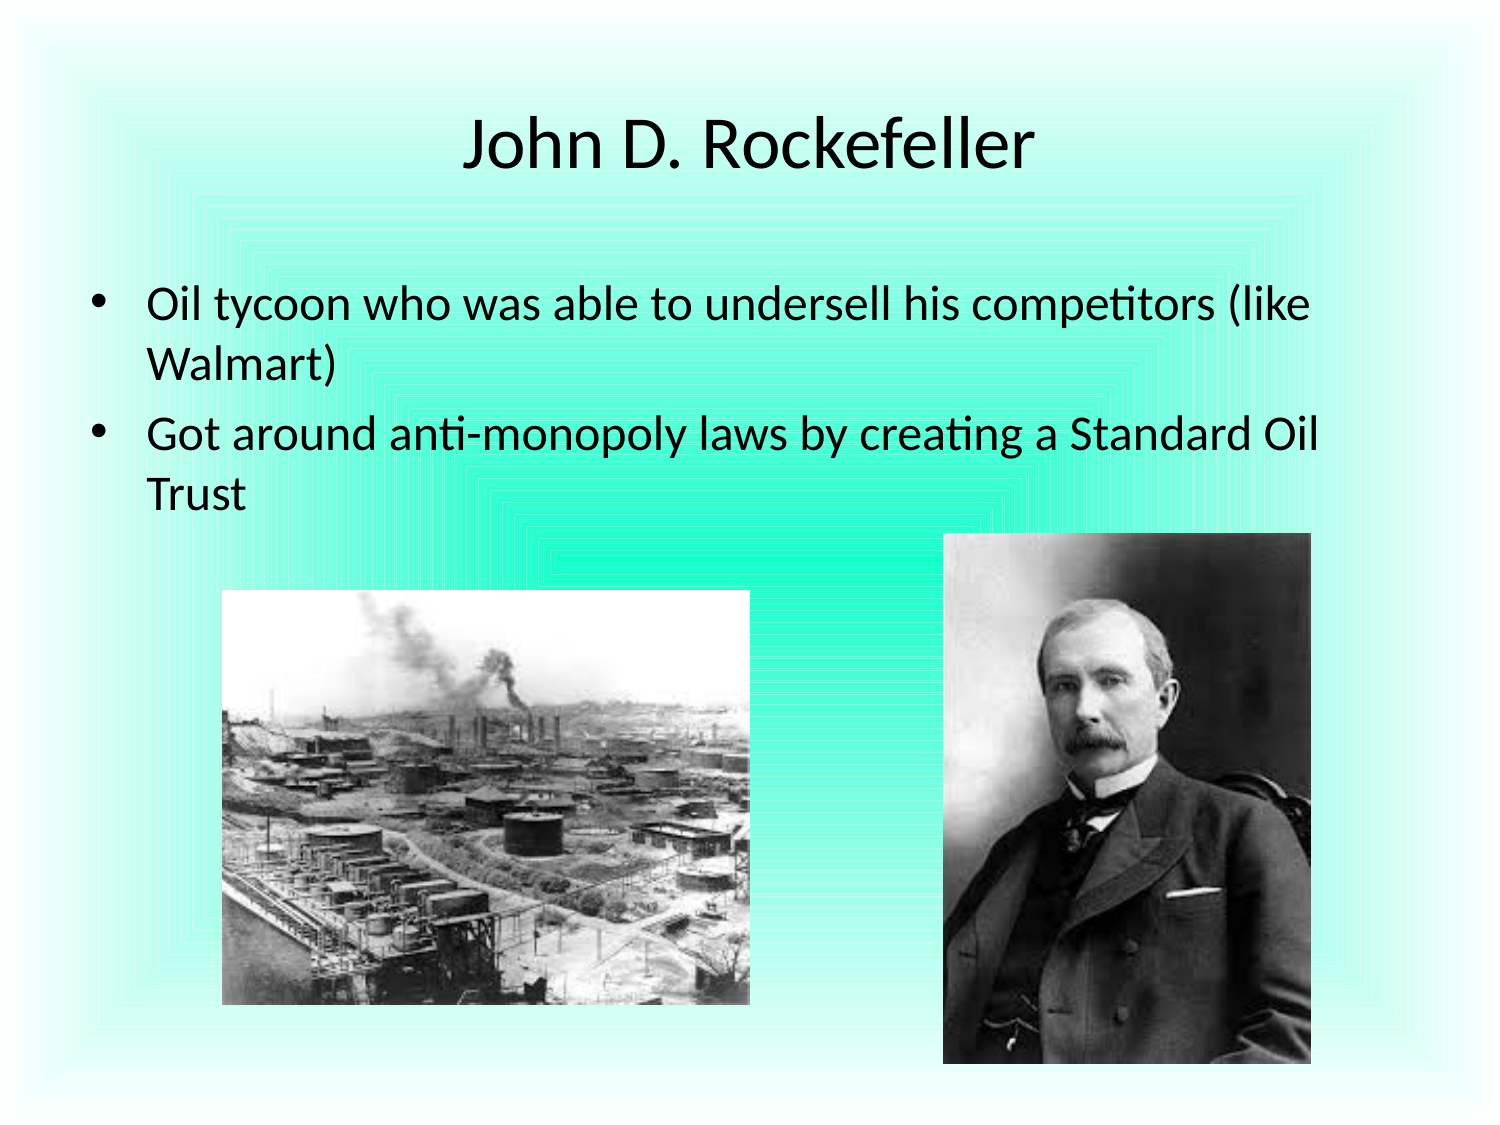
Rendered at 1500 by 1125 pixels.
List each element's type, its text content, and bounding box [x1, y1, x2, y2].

title John D. Rockefeller [75, 45, 1425, 233]
picture [943, 533, 1311, 1064]
picture [222, 590, 751, 1006]
list Oil tycoon who was able to undersell his competitors (like Walmart) Got around anti-monopoly laws by creating a Standard Oil Trust [75, 262, 1425, 1005]
